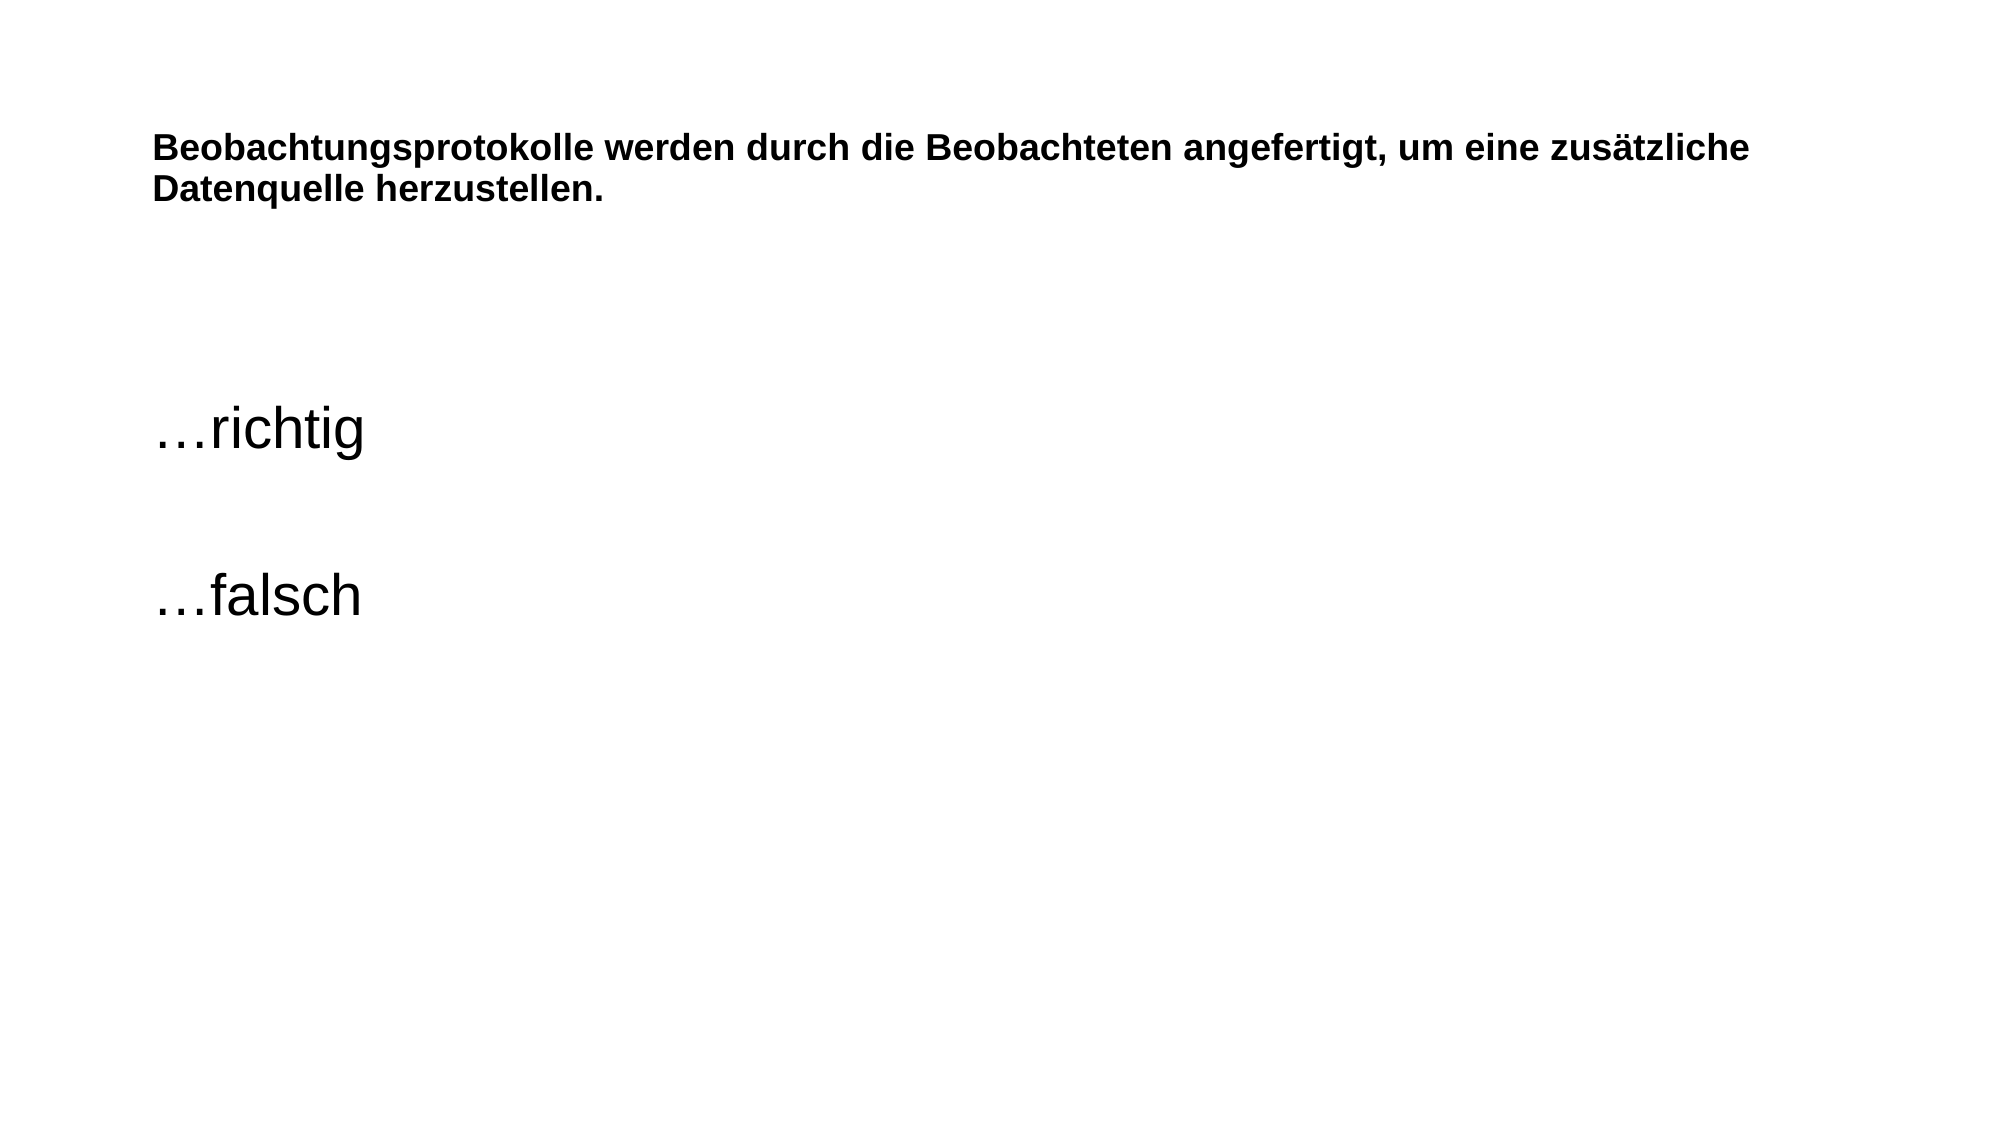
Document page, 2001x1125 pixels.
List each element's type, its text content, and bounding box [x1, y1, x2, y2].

list …richtig …falsch [137, 299, 1863, 1014]
title Beobachtungsprotokolle werden durch die Beobachteten angefertigt, um eine zusätzliche Datenquelle herzustellen. [137, 59, 1863, 278]
